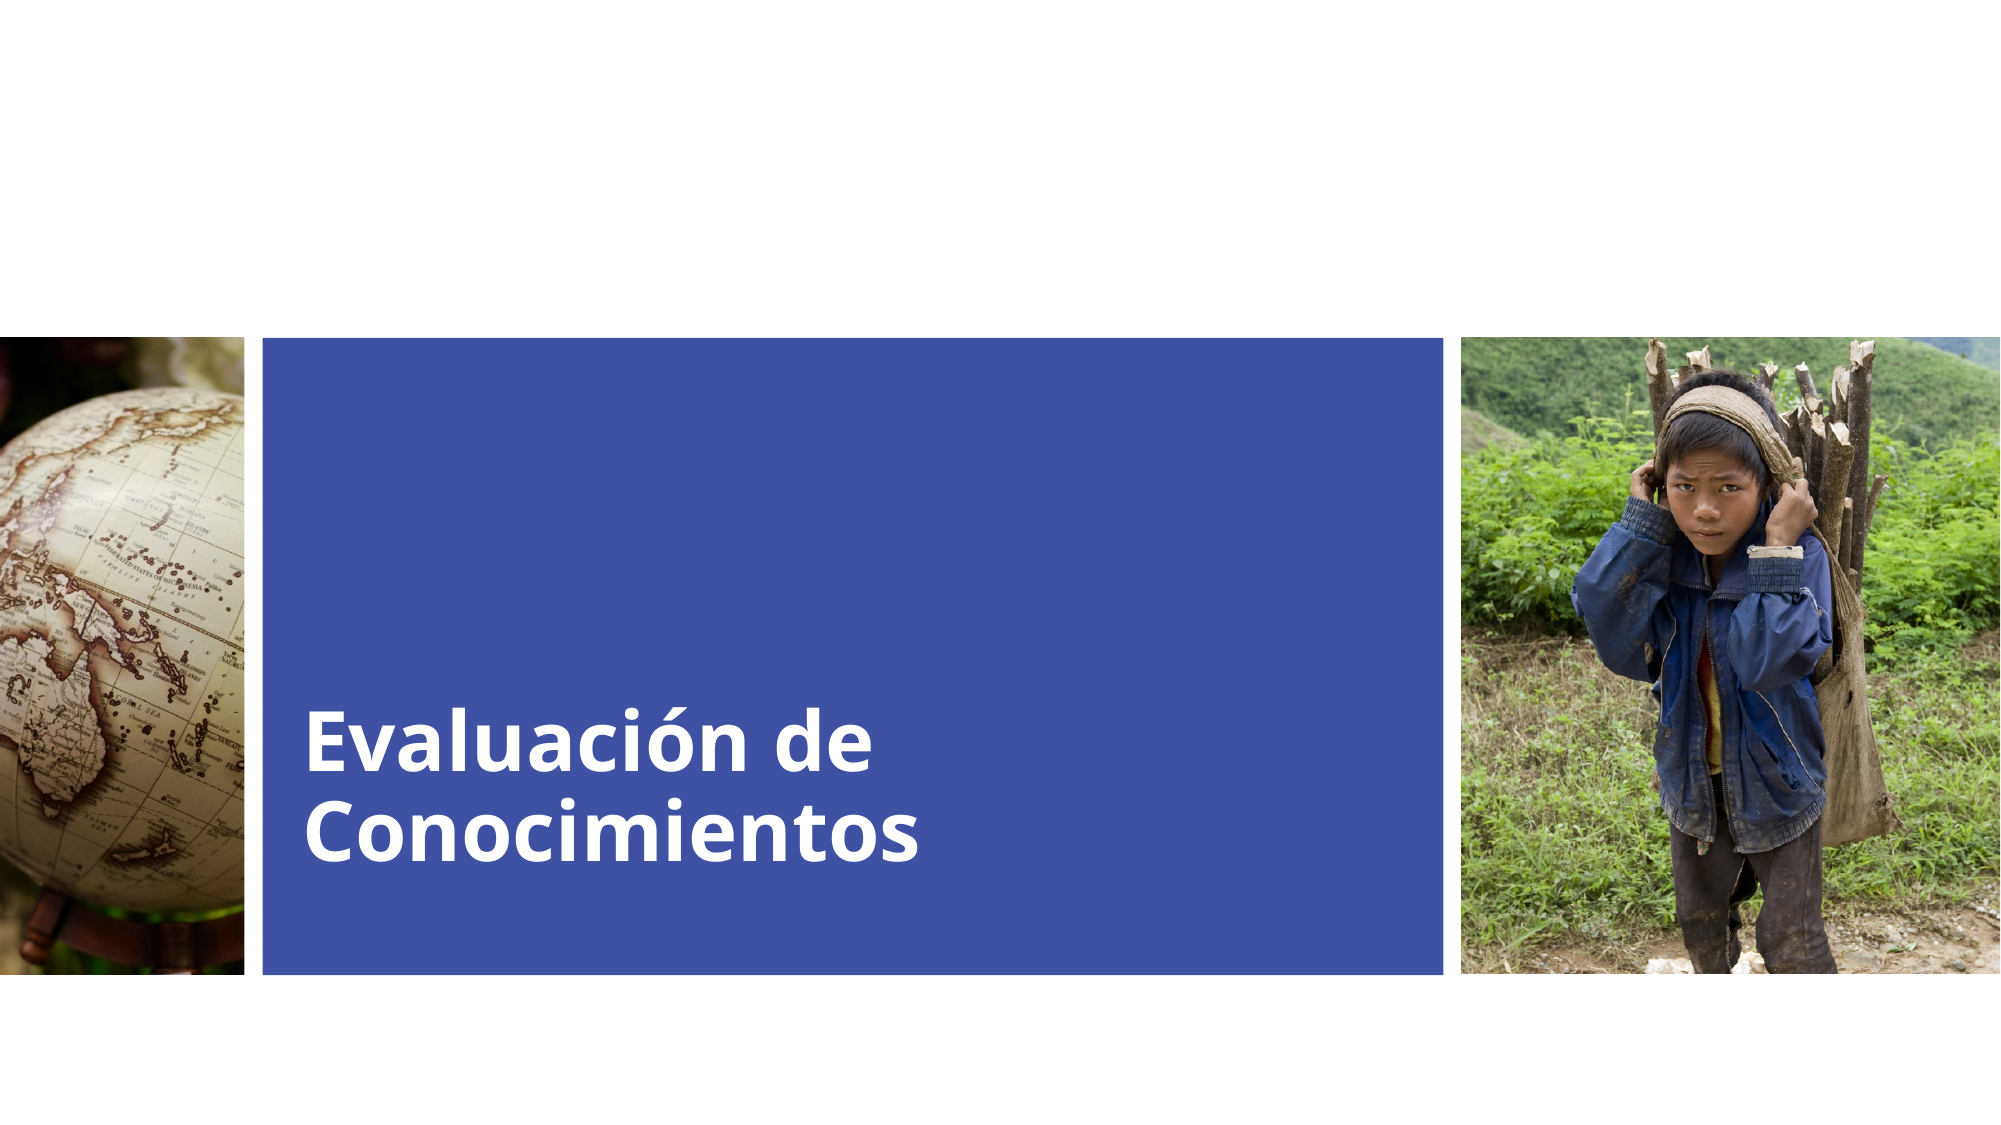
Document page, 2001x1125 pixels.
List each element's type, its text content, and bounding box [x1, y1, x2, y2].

picture [1461, 337, 2001, 974]
title Evaluación de Conocimientos [287, 371, 1428, 888]
picture [0, 337, 245, 975]
